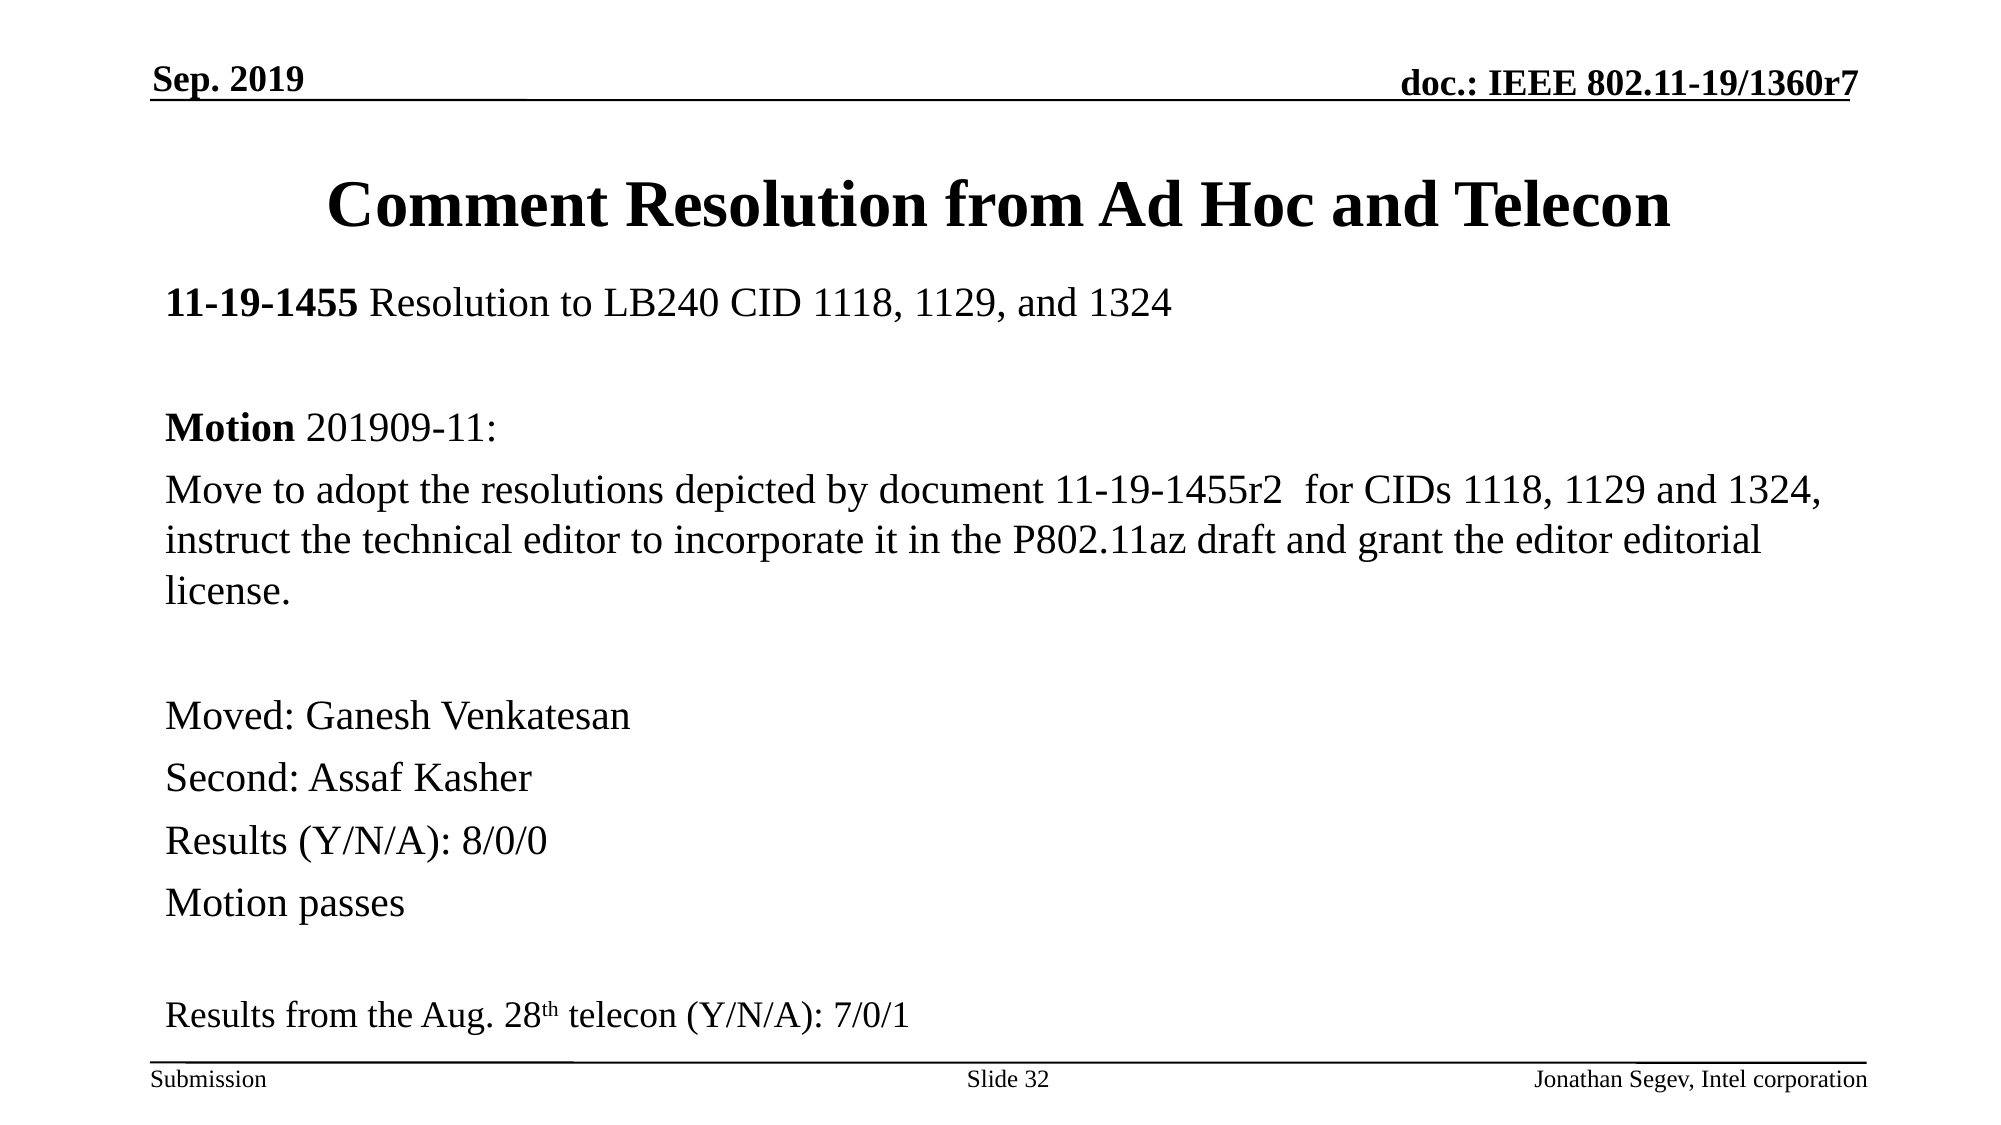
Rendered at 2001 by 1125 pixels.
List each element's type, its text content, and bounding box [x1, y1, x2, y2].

title Comment Resolution from Ad Hoc and Telecon [149, 112, 1850, 266]
list 11-19-1455 Resolution to LB240 CID 1118, 1129, and 1324 Motion 201909-11: Move to adopt the resolutions depicted by document 11-19-1455r2 for CIDs 1118, 1129 and 1324, instruct the technical editor to incorporate it in the P802.11az draft and grant the editor editorial license. Moved: Ganesh Venkatesan Second: Assaf Kasher Results (Y/N/A): 8/0/0 Motion passes Results from the Aug. 28th telecon (Y/N/A): 7/0/1 [149, 266, 1850, 1000]
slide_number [152, 54, 563, 100]
footer Jonathan Segev, Intel corporation [1171, 1061, 1869, 1093]
slide_number Slide 32 [950, 1061, 1067, 1123]
